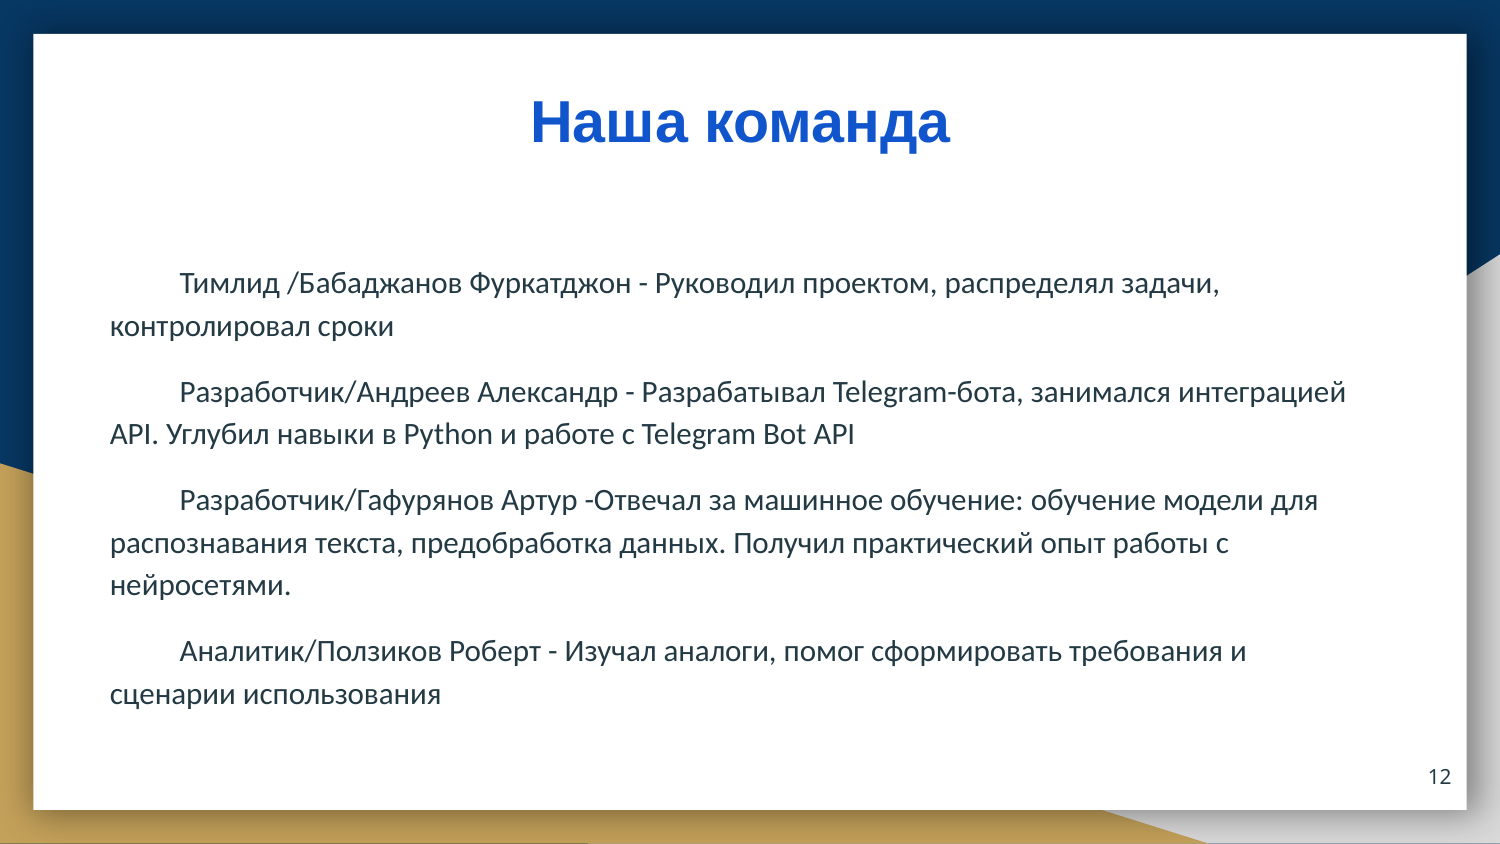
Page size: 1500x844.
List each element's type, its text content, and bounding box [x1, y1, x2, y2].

slide_number ‹#› [1376, 745, 1467, 810]
list Тимлид /Бабаджанов Фуркатджон - Руководил проектом, распределял задачи, контролировал сроки Разработчик/Андреев Александр - Разрабатывал Telegram-бота, занимался интеграцией API. Углубил навыки в Python и работе с Telegram Bot API Разработчик/Гафурянов Артур -Отвечал за машинное обучение: обучение модели для распознавания текста, предобработка данных. Получил практический опыт работы с нейросетями. Аналитик/Ползиков Роберт - Изучал аналоги, помог сформировать требования и сценарии использования [94, 242, 1386, 729]
title Наша команда [31, 68, 1467, 226]
